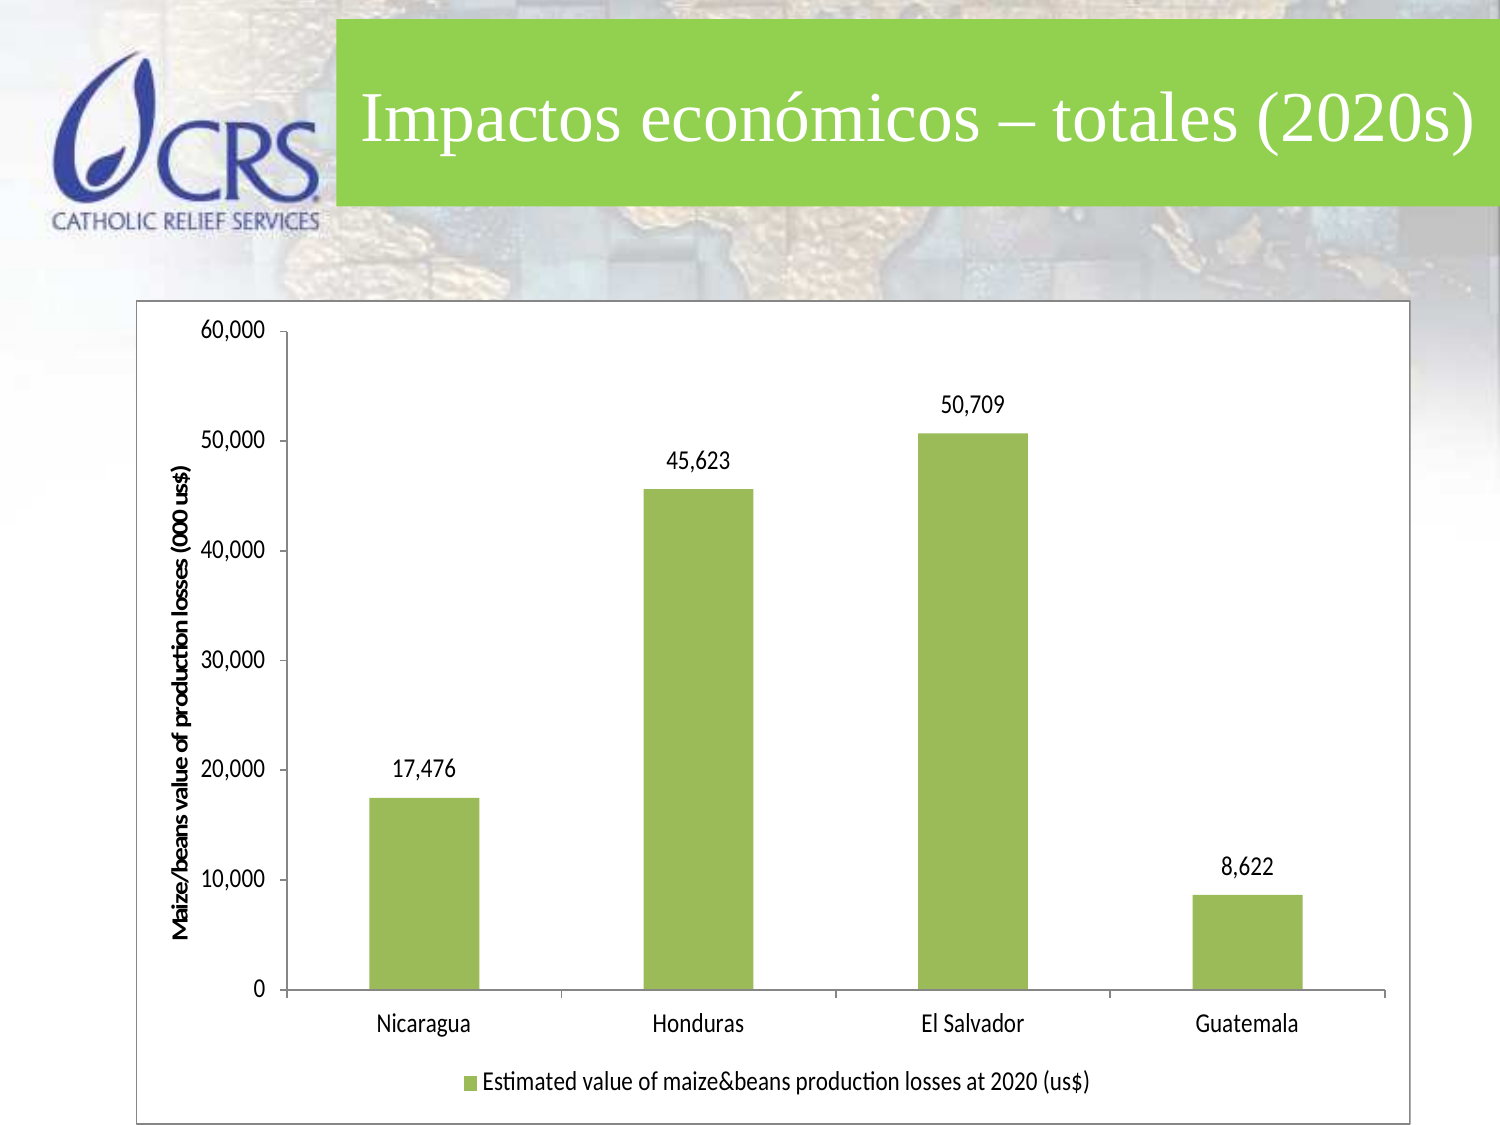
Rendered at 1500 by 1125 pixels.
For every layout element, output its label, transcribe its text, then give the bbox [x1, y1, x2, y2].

title Impactos económicos – totales (2020s) [336, 19, 1500, 207]
picture [0, 0, 1500, 1125]
